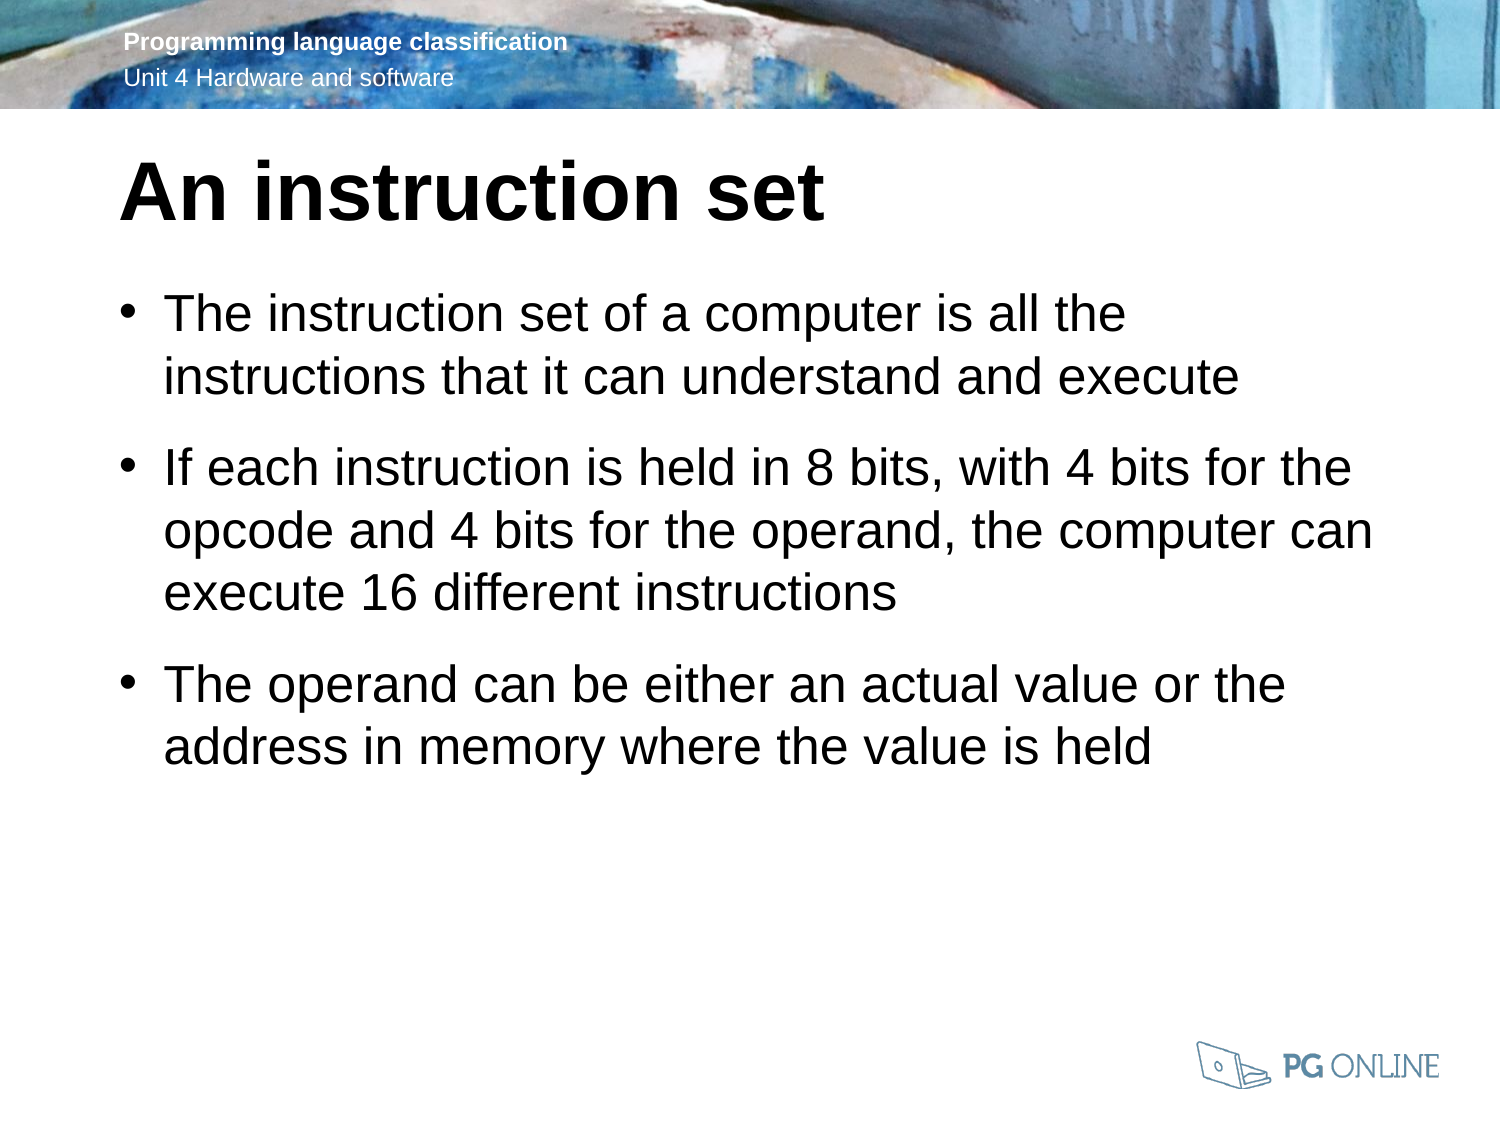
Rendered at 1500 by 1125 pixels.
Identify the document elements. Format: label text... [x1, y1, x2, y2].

picture [0, 0, 1500, 109]
list An instruction set [118, 148, 1401, 259]
list The instruction set of a computer is all the instructions that it can understand and execute If each instruction is held in 8 bits, with 4 bits for the opcode and 4 bits for the operand, the computer can execute 16 different instructions The operand can be either an actual value or the address in memory where the value is held [118, 279, 1398, 847]
